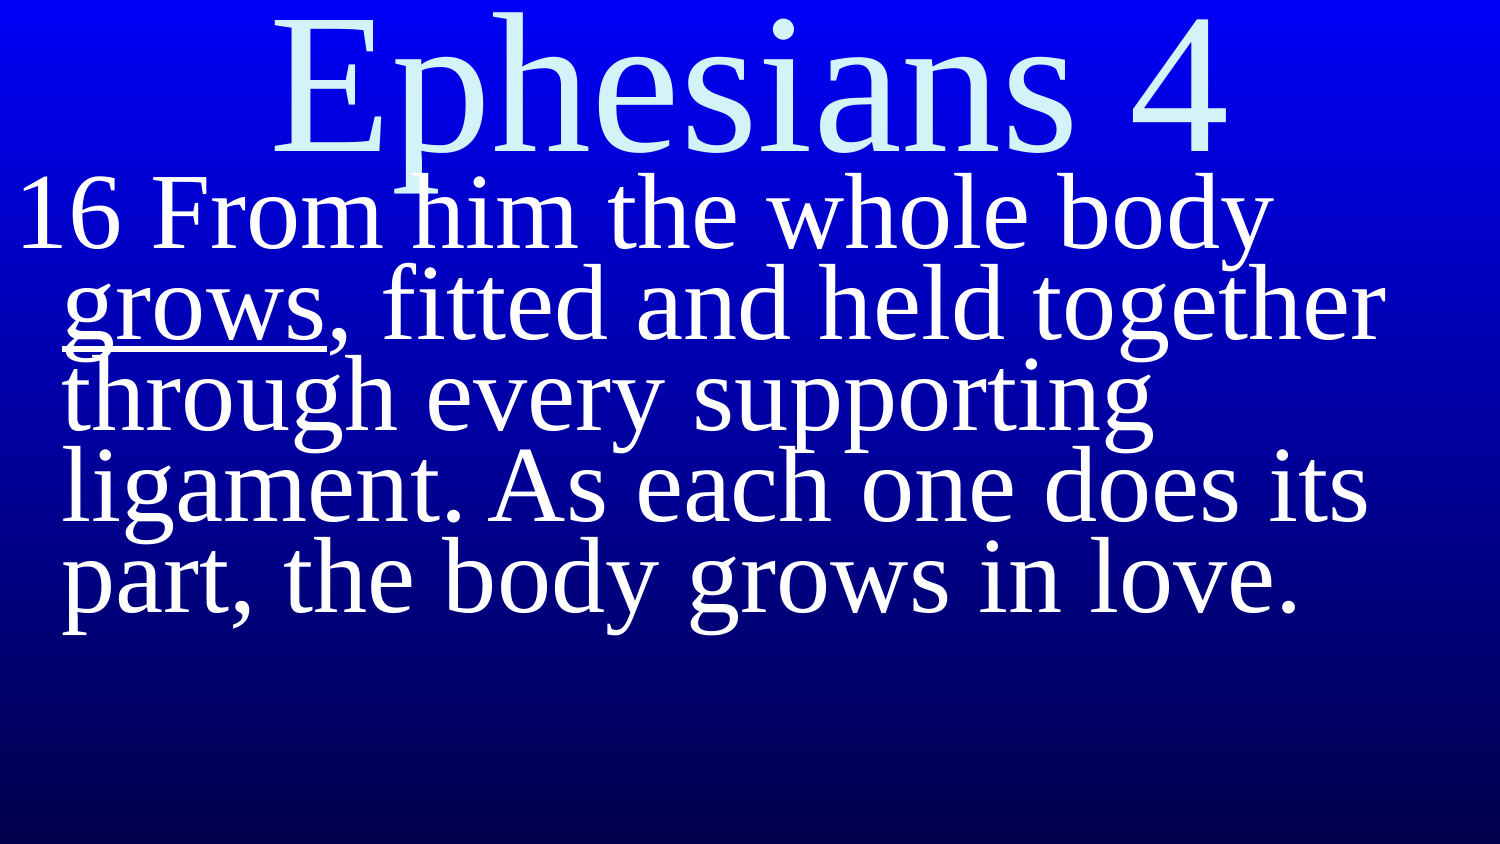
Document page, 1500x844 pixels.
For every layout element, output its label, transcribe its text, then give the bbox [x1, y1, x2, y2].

title Ephesians 4 [0, 0, 1500, 168]
list 16 From him the whole body grows, fitted and held together through every supporting ligament. As each one does its part, the body grows in love. [0, 168, 1500, 769]
